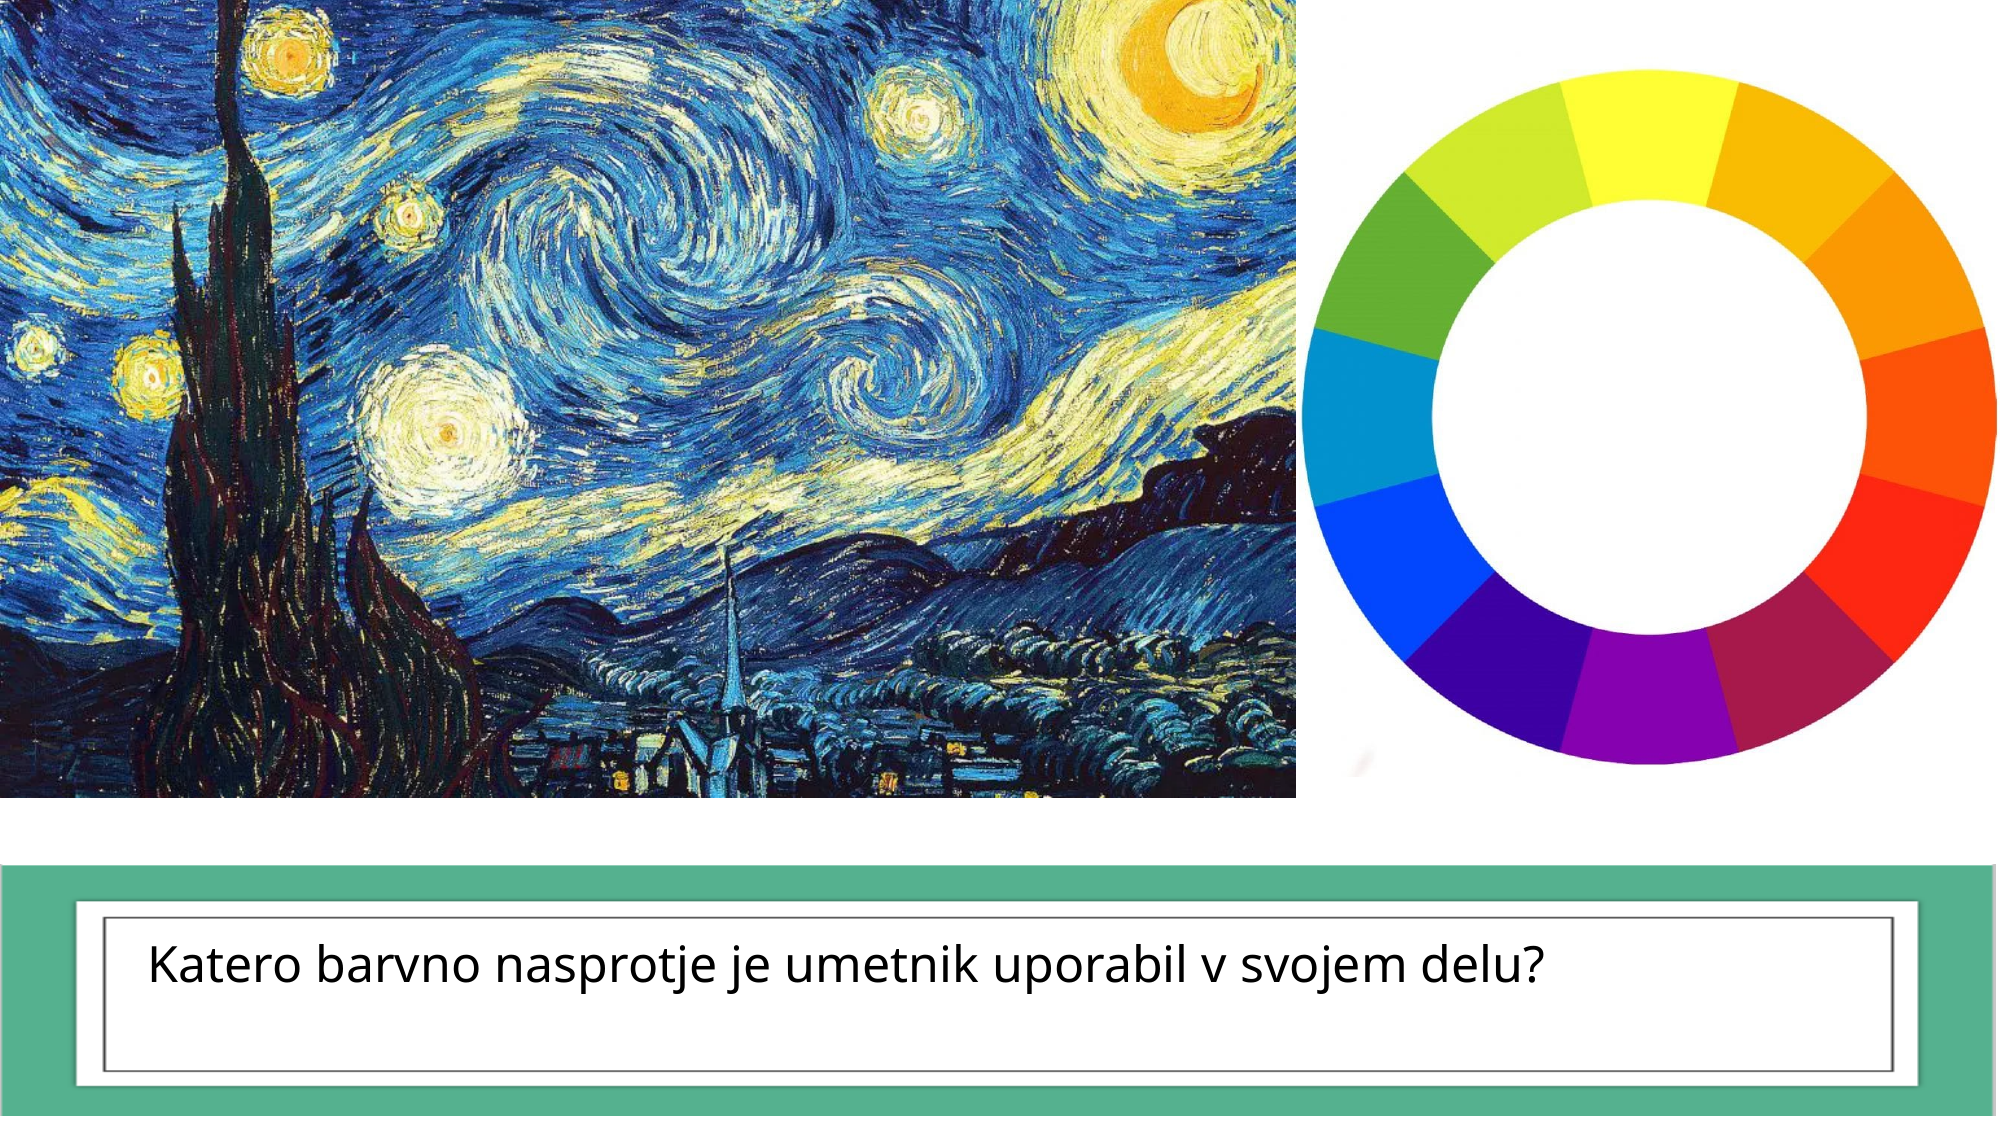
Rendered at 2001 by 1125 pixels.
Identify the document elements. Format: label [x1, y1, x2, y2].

picture [0, 0, 2000, 1125]
list [0, 0, 1295, 798]
